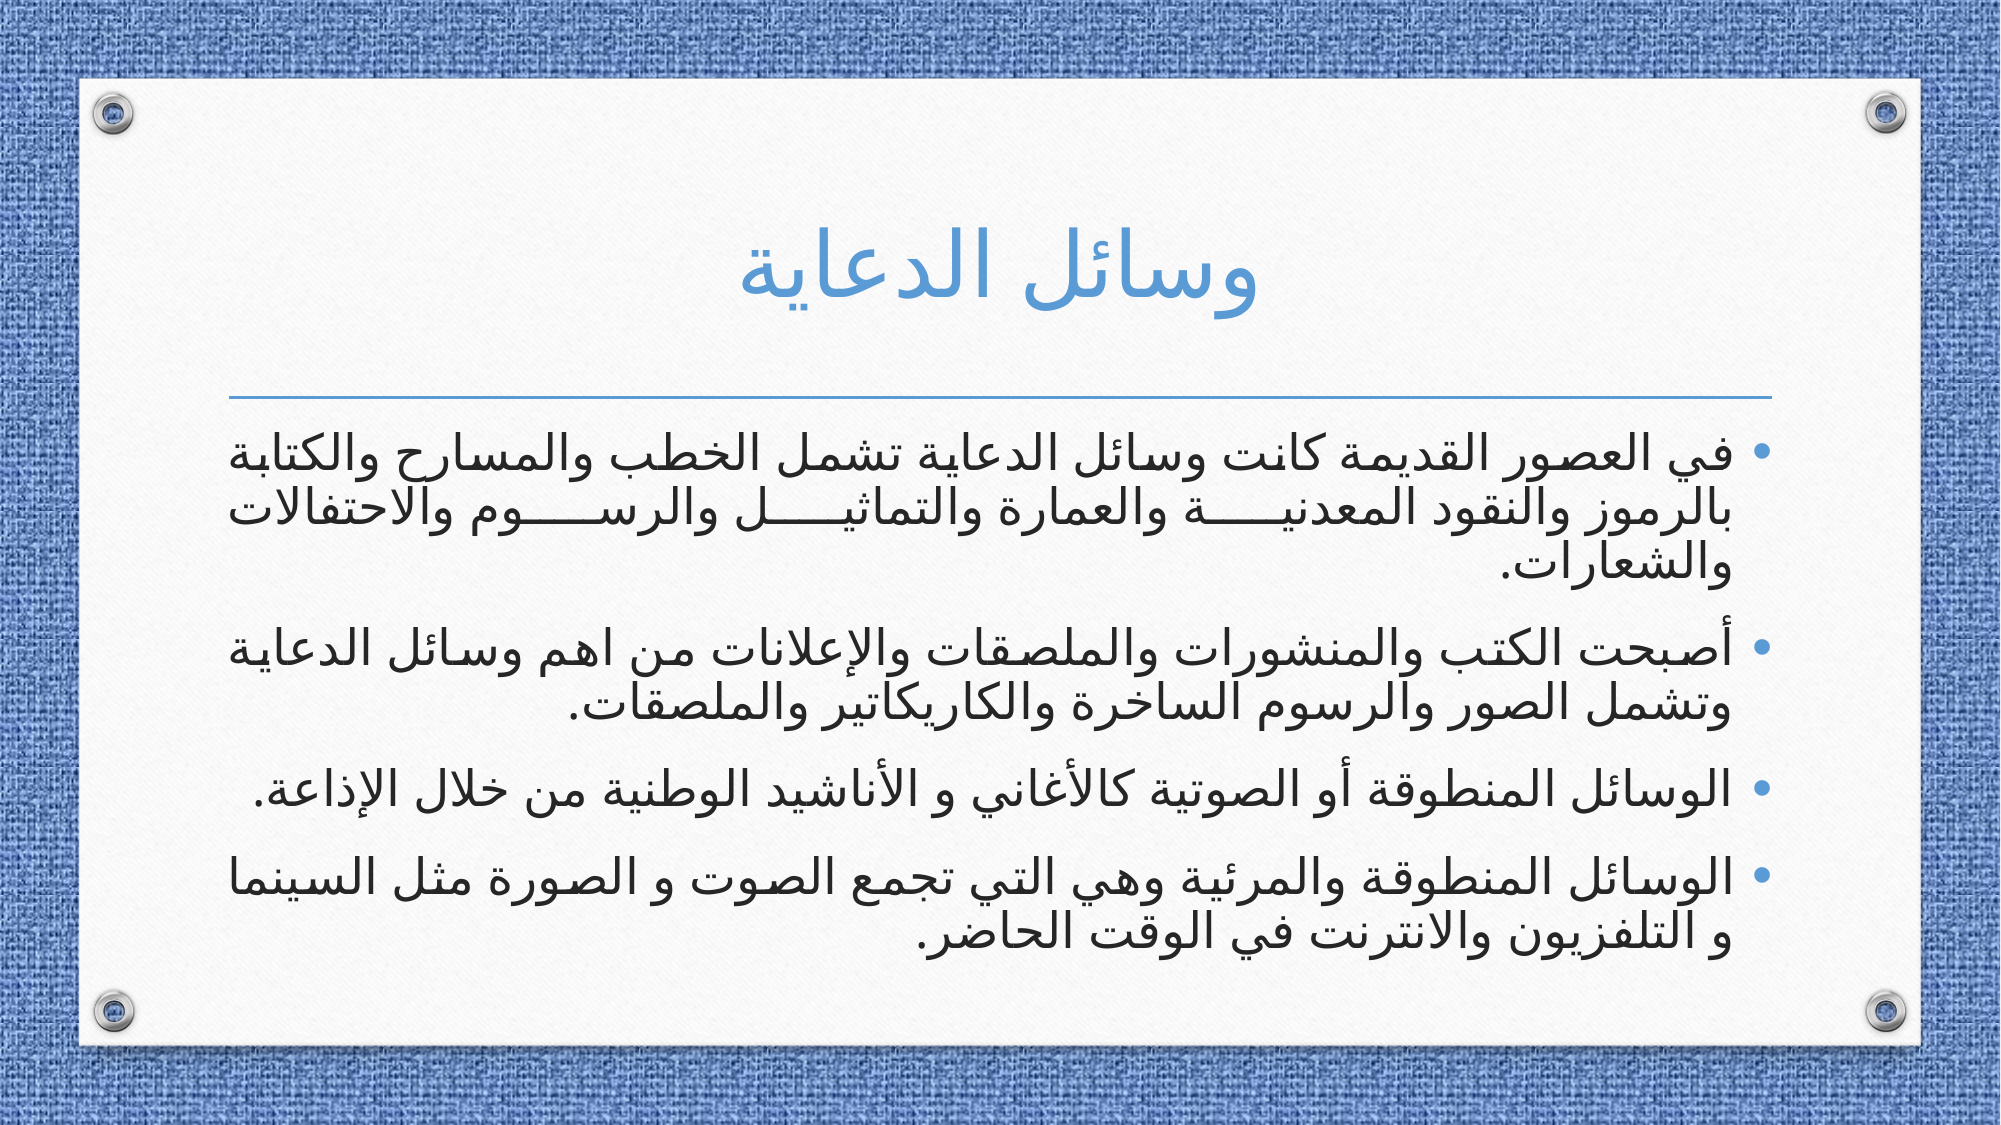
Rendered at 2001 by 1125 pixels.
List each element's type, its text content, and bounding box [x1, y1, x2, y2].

title وسائل الدعاية [212, 161, 1788, 375]
list في العصور القديمة كانت وسائل الدعاية تشمل الخطب والمسارح والكتابة بالرموز والنقود المعدنية والعمارة والتماثيل والرسوم والاحتفالات والشعارات. أصبحت الكتب والمنشورات والملصقات والإعلانات من اهم وسائل الدعاية وتشمل الصور والرسوم الساخرة والكاريكاتير والملصقات. الوسائل المنطوقة أو الصوتية كالأغاني و الأناشيد الوطنية من خلال الإذاعة. الوسائل المنطوقة والمرئية وهي التي تجمع الصوت و الصورة مثل السينما و التلفزيون والانترنت في الوقت الحاضر. [212, 419, 1788, 964]
picture [0, 0, 2001, 1125]
